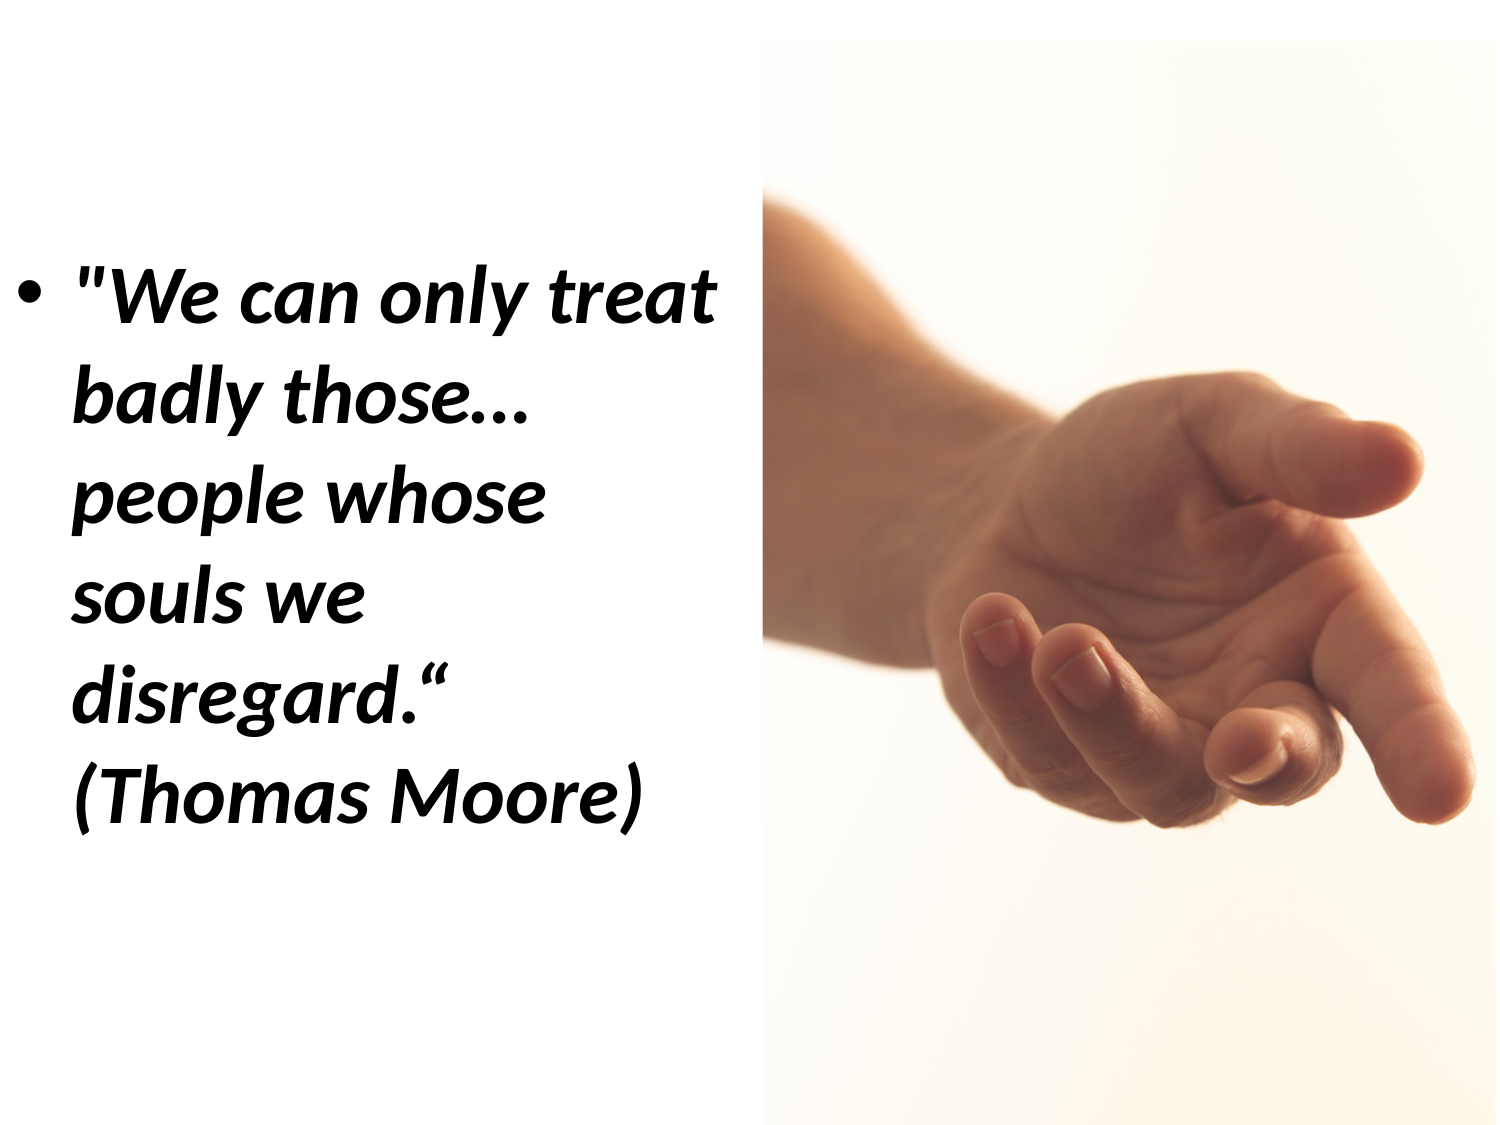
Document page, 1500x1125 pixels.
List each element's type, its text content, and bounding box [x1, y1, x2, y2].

list "We can only treat badly those…people whose souls we disregard.“ (Thomas Moore) [0, 0, 738, 1125]
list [762, 40, 1496, 1125]
